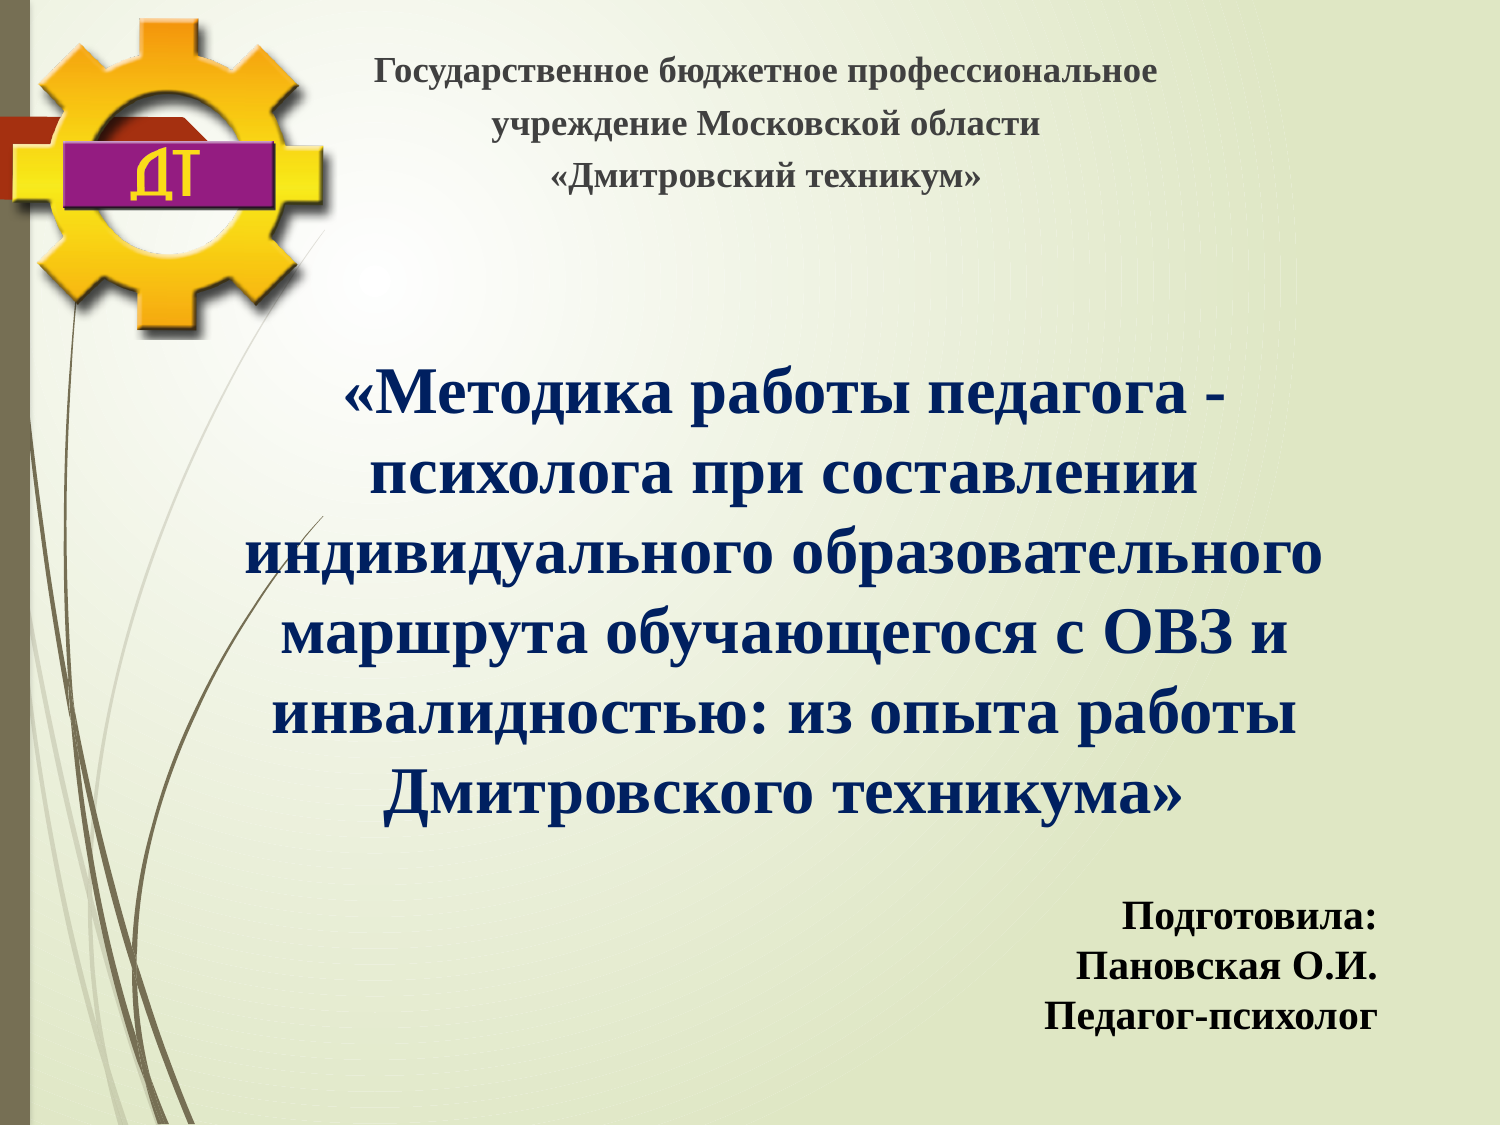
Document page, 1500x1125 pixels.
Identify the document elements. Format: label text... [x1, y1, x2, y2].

picture [0, 0, 339, 340]
list Государственное бюджетное профессиональное учреждение Московской области «Дмитровский техникум» [342, 29, 1233, 205]
text_box Подготовила: Пановская О.И. Педагог-психолог [941, 887, 1378, 1038]
title «Методика работы педагога -психолога при составлении индивидуального образовательного маршрута обучающегося с ОВЗ и инвалидностью: из опыта работы Дмитровского техникума» [182, 339, 1389, 833]
